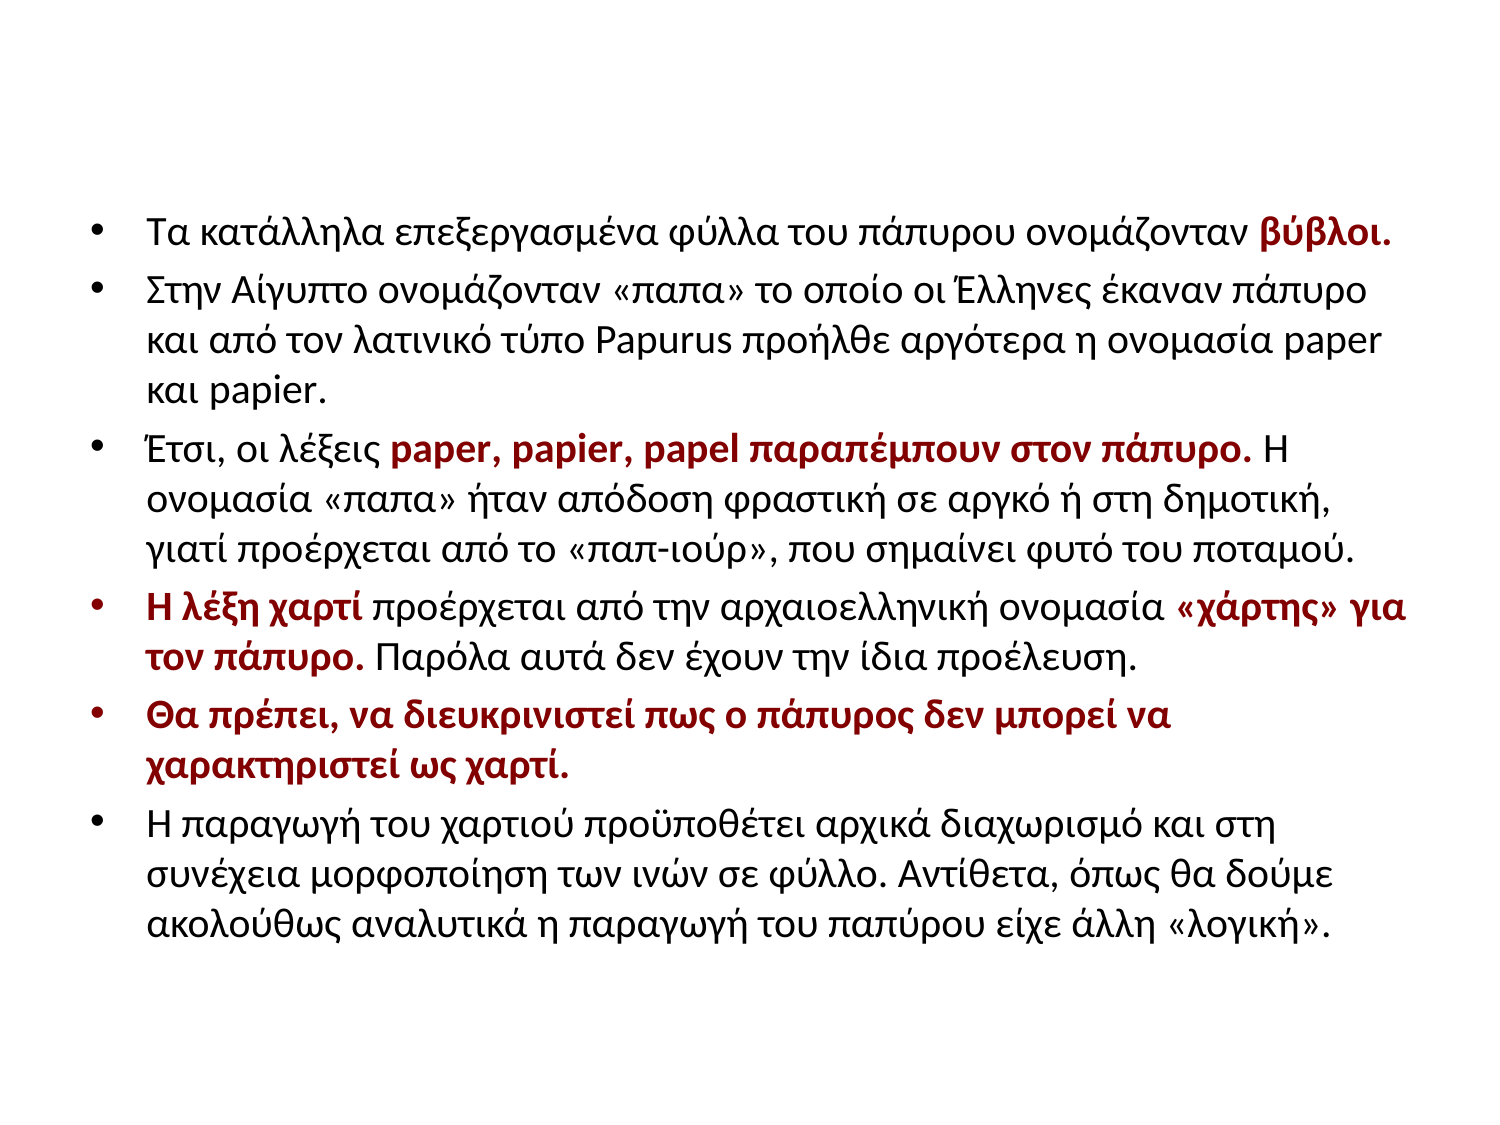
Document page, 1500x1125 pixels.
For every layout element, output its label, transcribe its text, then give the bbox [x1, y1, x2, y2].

list Τα κατάλληλα επεξεργασμένα φύλλα του πάπυρου ονομάζονταν βύβλοι. Στην Αίγυπτο ονομάζονταν «παπα» το οποίο οι Έλληνες έκαναν πάπυρο και από τον λατινικό τύπο Papurus προήλθε αργότερα η ονομασία paper και papier. Έτσι, οι λέξεις paper, papier, papel παραπέμπουν στον πάπυρο. Η ονομασία «παπα» ήταν απόδοση φραστική σε αργκό ή στη δημοτική, γιατί προέρχεται από το «παπ-ιούρ», που σημαίνει φυτό του ποταμού. Η λέξη χαρτί προέρχεται από την αρχαιοελληνική ονομασία «χάρτης» για τον πάπυρο. Παρόλα αυτά δεν έχουν την ίδια προέλευση. Θα πρέπει, να διευκρινιστεί πως ο πάπυρος δεν μπορεί να χαρακτηριστεί ως χαρτί. Η παραγωγή του χαρτιού προϋποθέτει αρχικά διαχωρισμό και στη συνέχεια μορφοποίηση των ινών σε φύλλο. Αντίθετα, όπως θα δούμε ακολούθως αναλυτικά η παραγωγή του παπύρου είχε άλλη «λογική». [75, 196, 1425, 1125]
